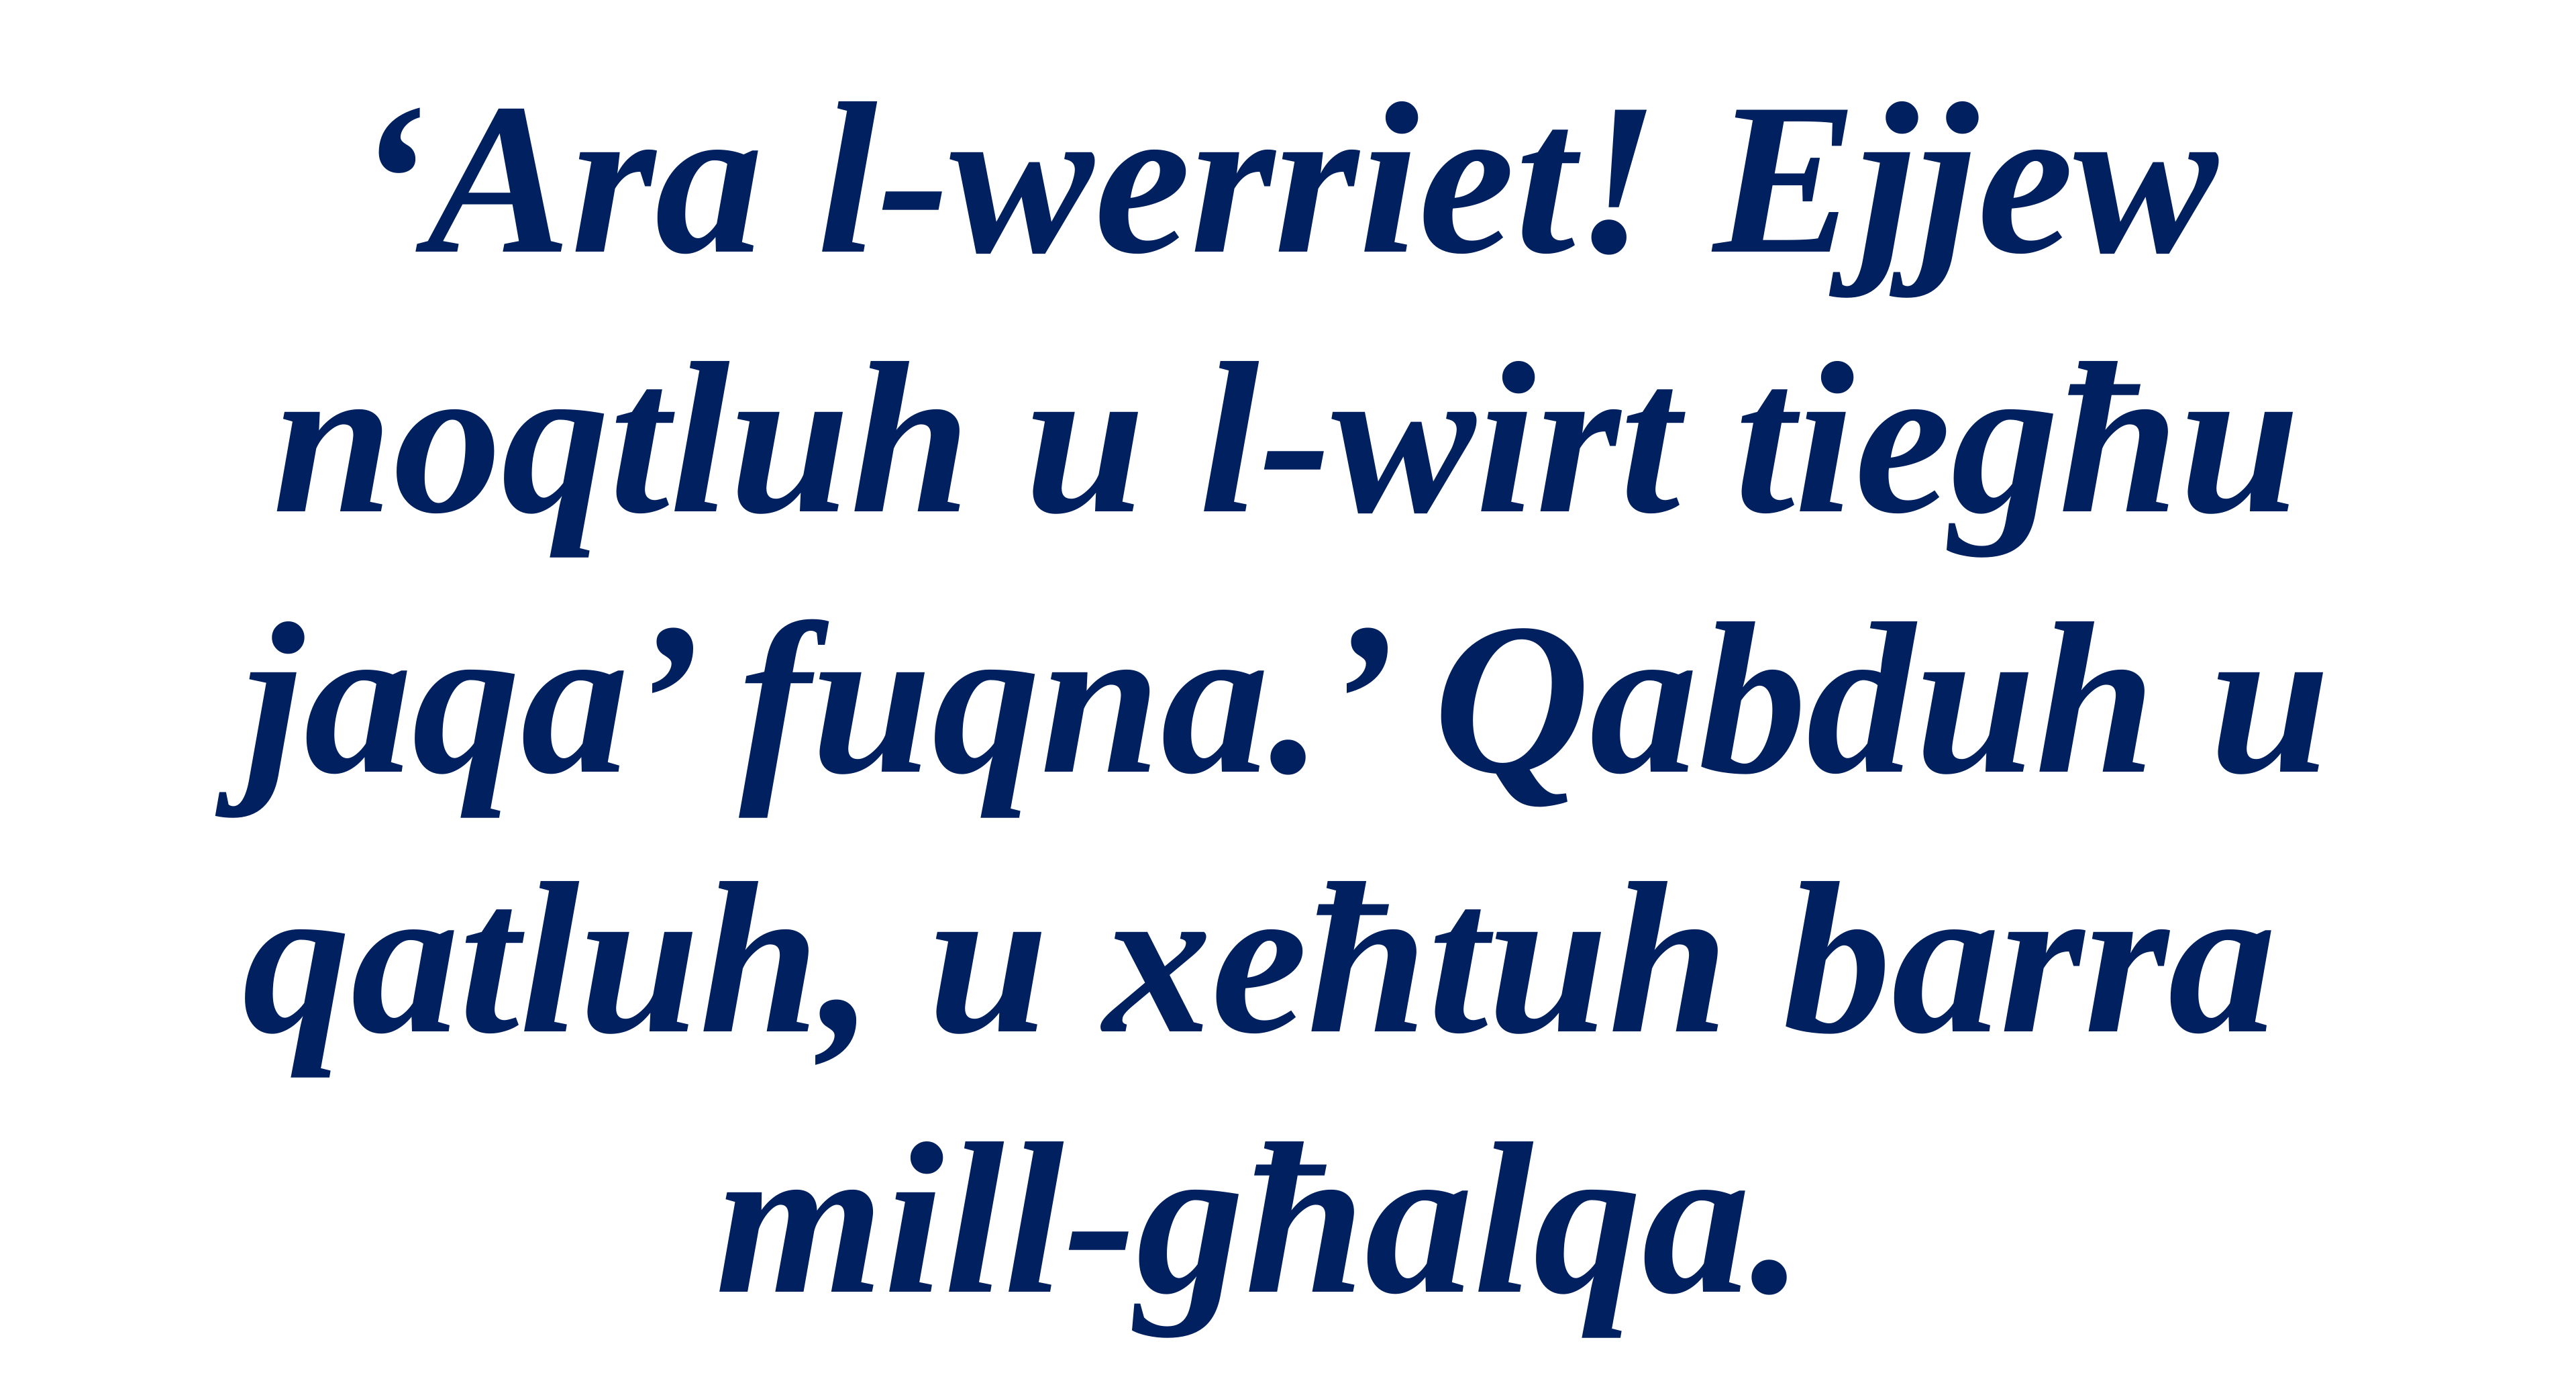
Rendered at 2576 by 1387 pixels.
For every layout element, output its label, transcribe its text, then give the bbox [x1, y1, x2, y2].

text_box ‘Ara l-werriet! Ejjew noqtluh u l-wirt tiegħu jaqa’ fuqna.’ Qabduh u qatluh, u xeħtuh barra mill-għalqa. [43, 23, 2532, 1347]
